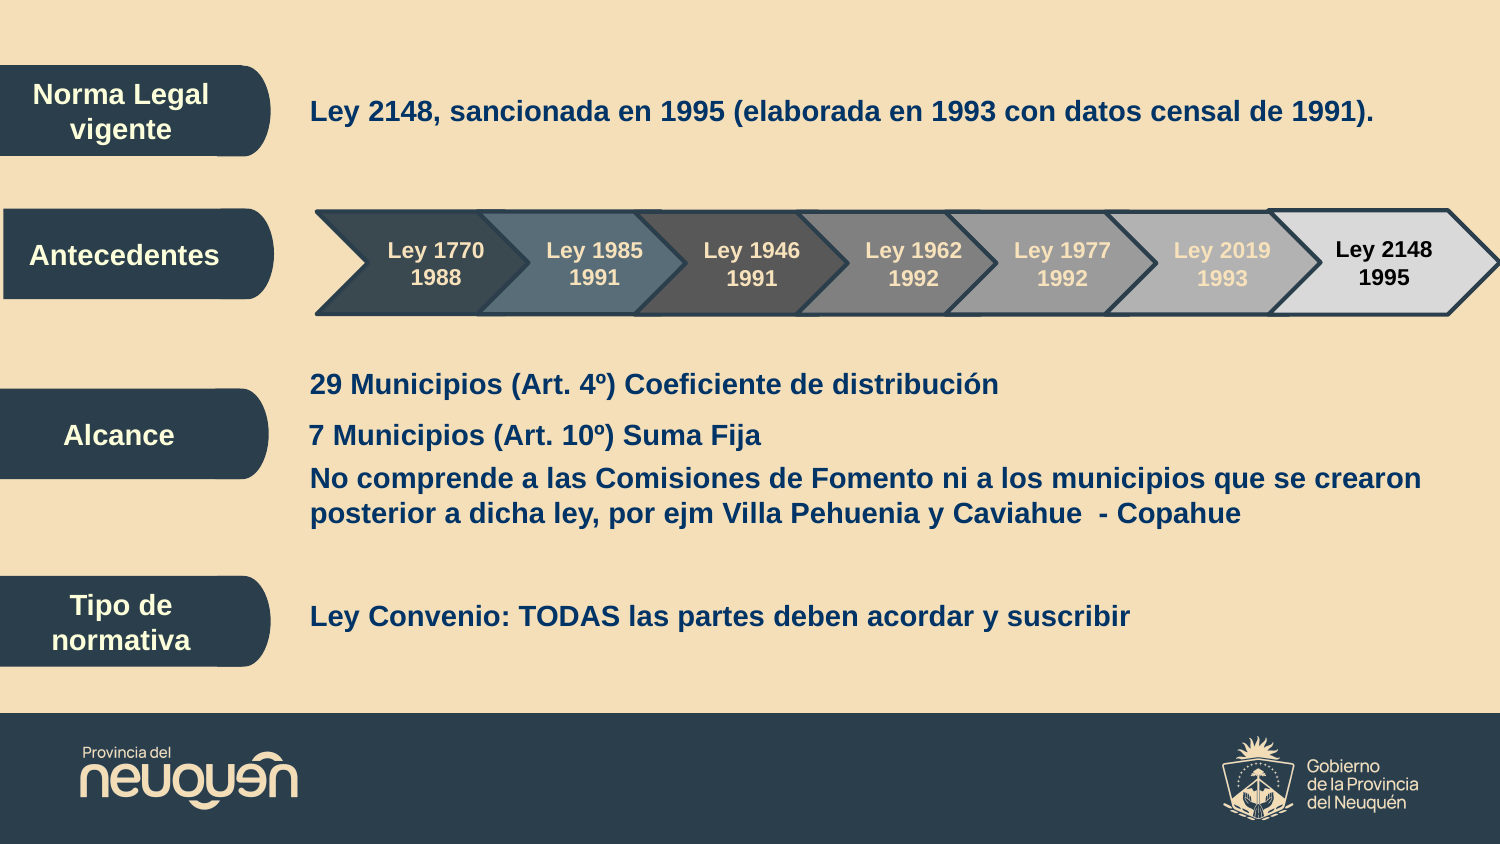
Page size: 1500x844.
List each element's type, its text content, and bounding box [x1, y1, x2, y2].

text_box 29 Municipios (Art. 4º) Coeficiente de distribución [295, 358, 1068, 408]
text_box No comprende a las Comisiones de Fomento ni a los municipios que se crearon posterior a dicha ley, por ejm Villa Pehuenia y Caviahue - Copahue [295, 452, 1482, 537]
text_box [3, 208, 275, 300]
text_box 7 Municipios (Art. 10º) Suma Fija [293, 408, 1067, 459]
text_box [0, 64, 271, 157]
picture [78, 744, 300, 813]
picture [1217, 733, 1422, 825]
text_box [0, 575, 271, 667]
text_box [316, 209, 1500, 315]
text_box Ley Convenio: TODAS las partes deben acordar y suscribir [295, 589, 1482, 640]
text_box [0, 388, 269, 480]
text_box Ley 2148, sancionada en 1995 (elaborada en 1993 con datos censal de 1991). [295, 85, 1482, 135]
